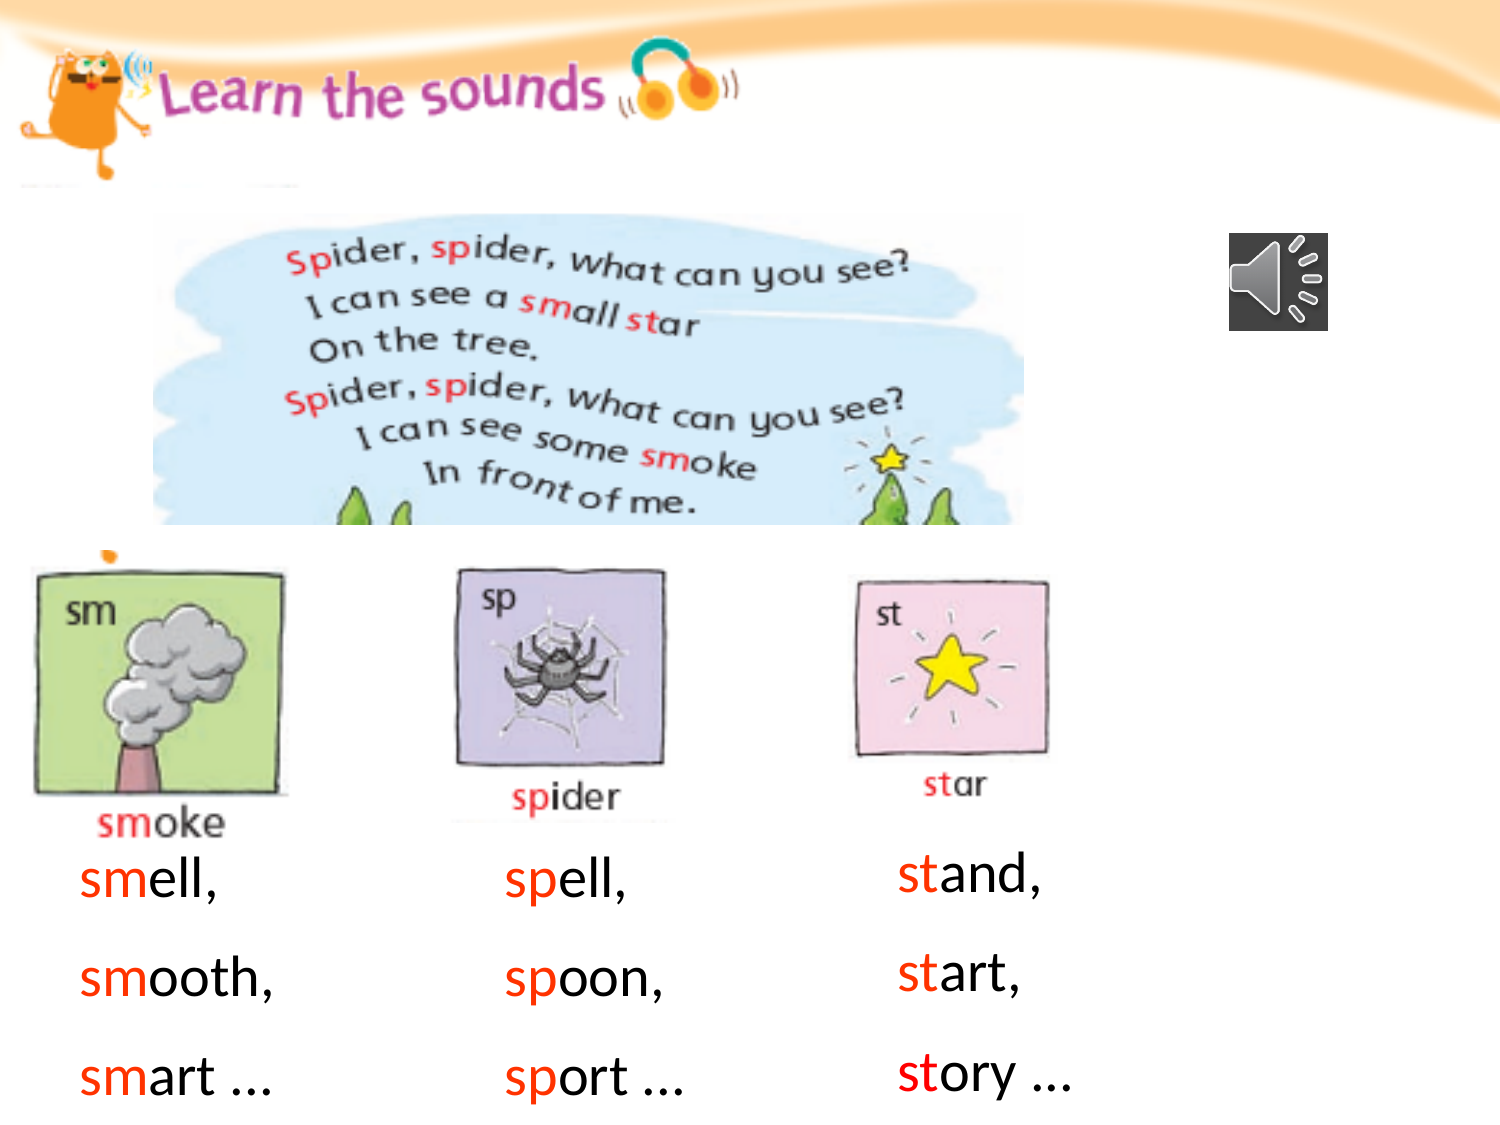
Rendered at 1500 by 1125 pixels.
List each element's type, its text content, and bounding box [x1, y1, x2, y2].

picture [1228, 231, 1329, 332]
picture [153, 203, 1024, 525]
text_box stand, start, story ... [882, 827, 1279, 1111]
picture [0, 0, 1500, 188]
picture [0, 550, 308, 844]
text_box smell, smooth, smart ... [64, 831, 461, 1115]
text_box spell, spoon, sport ... [490, 831, 886, 1115]
picture [442, 562, 688, 823]
picture [844, 573, 1081, 807]
